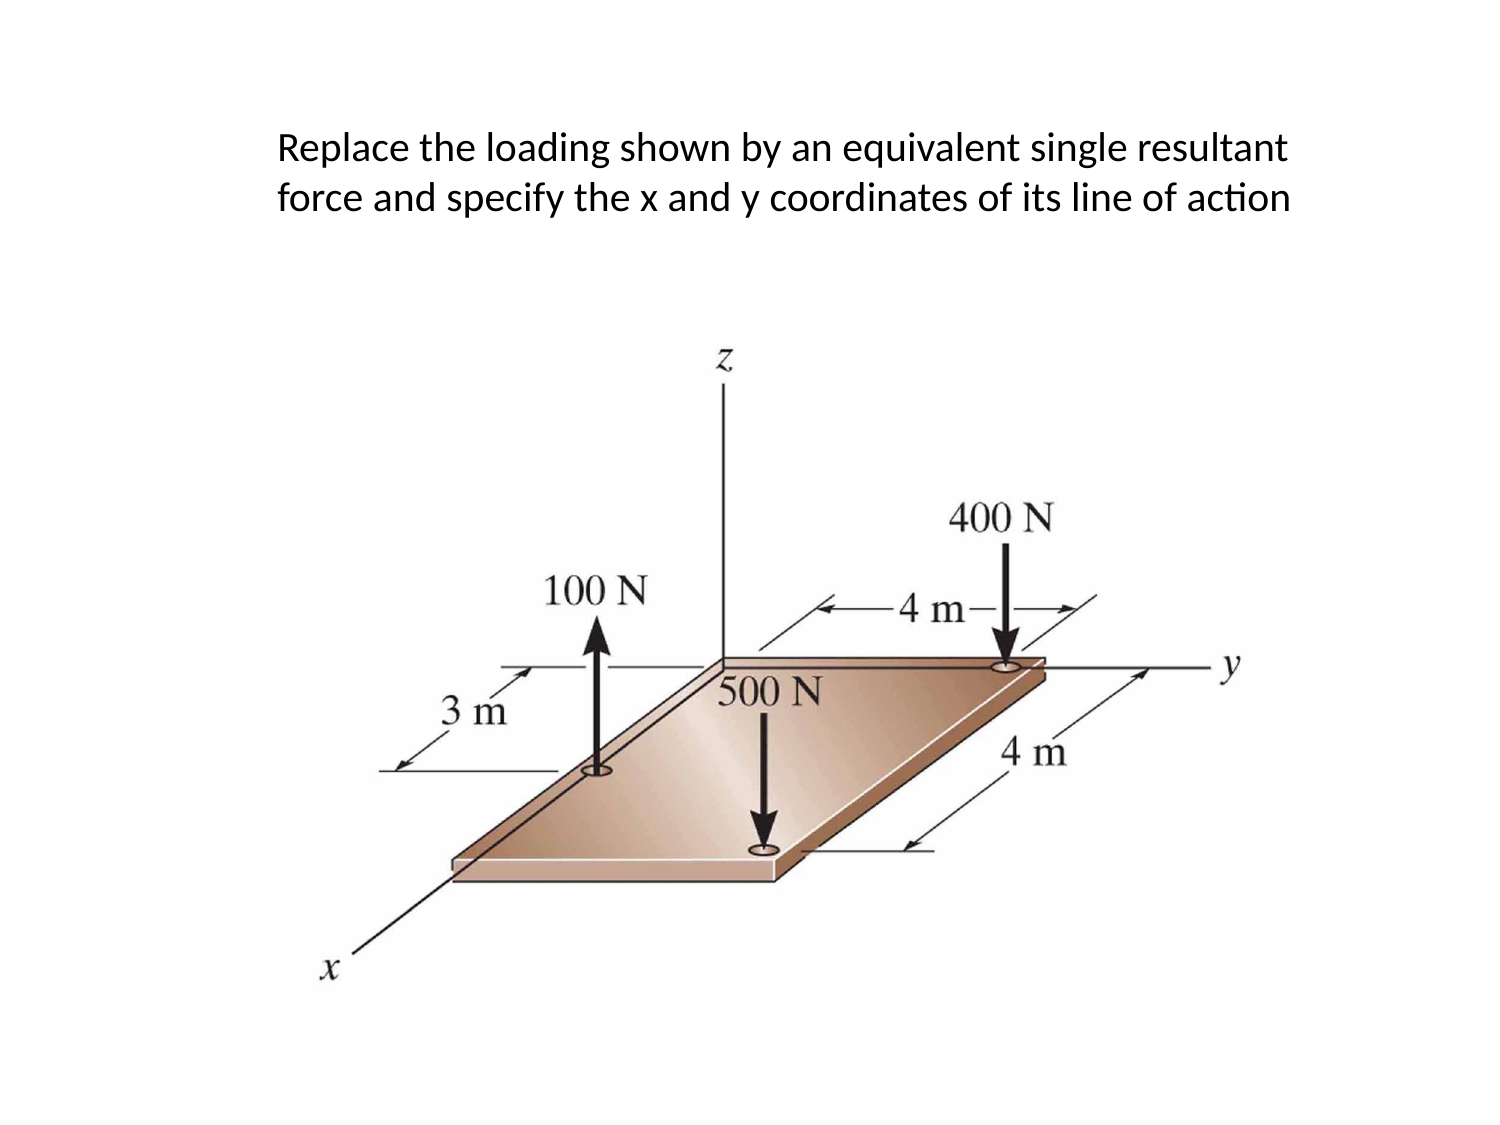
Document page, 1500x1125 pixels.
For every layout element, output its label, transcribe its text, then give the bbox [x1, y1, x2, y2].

picture [312, 249, 1250, 1001]
text_box Replace the loading shown by an equivalent single resultant force and specify the x and y coordinates of its line of action [262, 112, 1338, 228]
